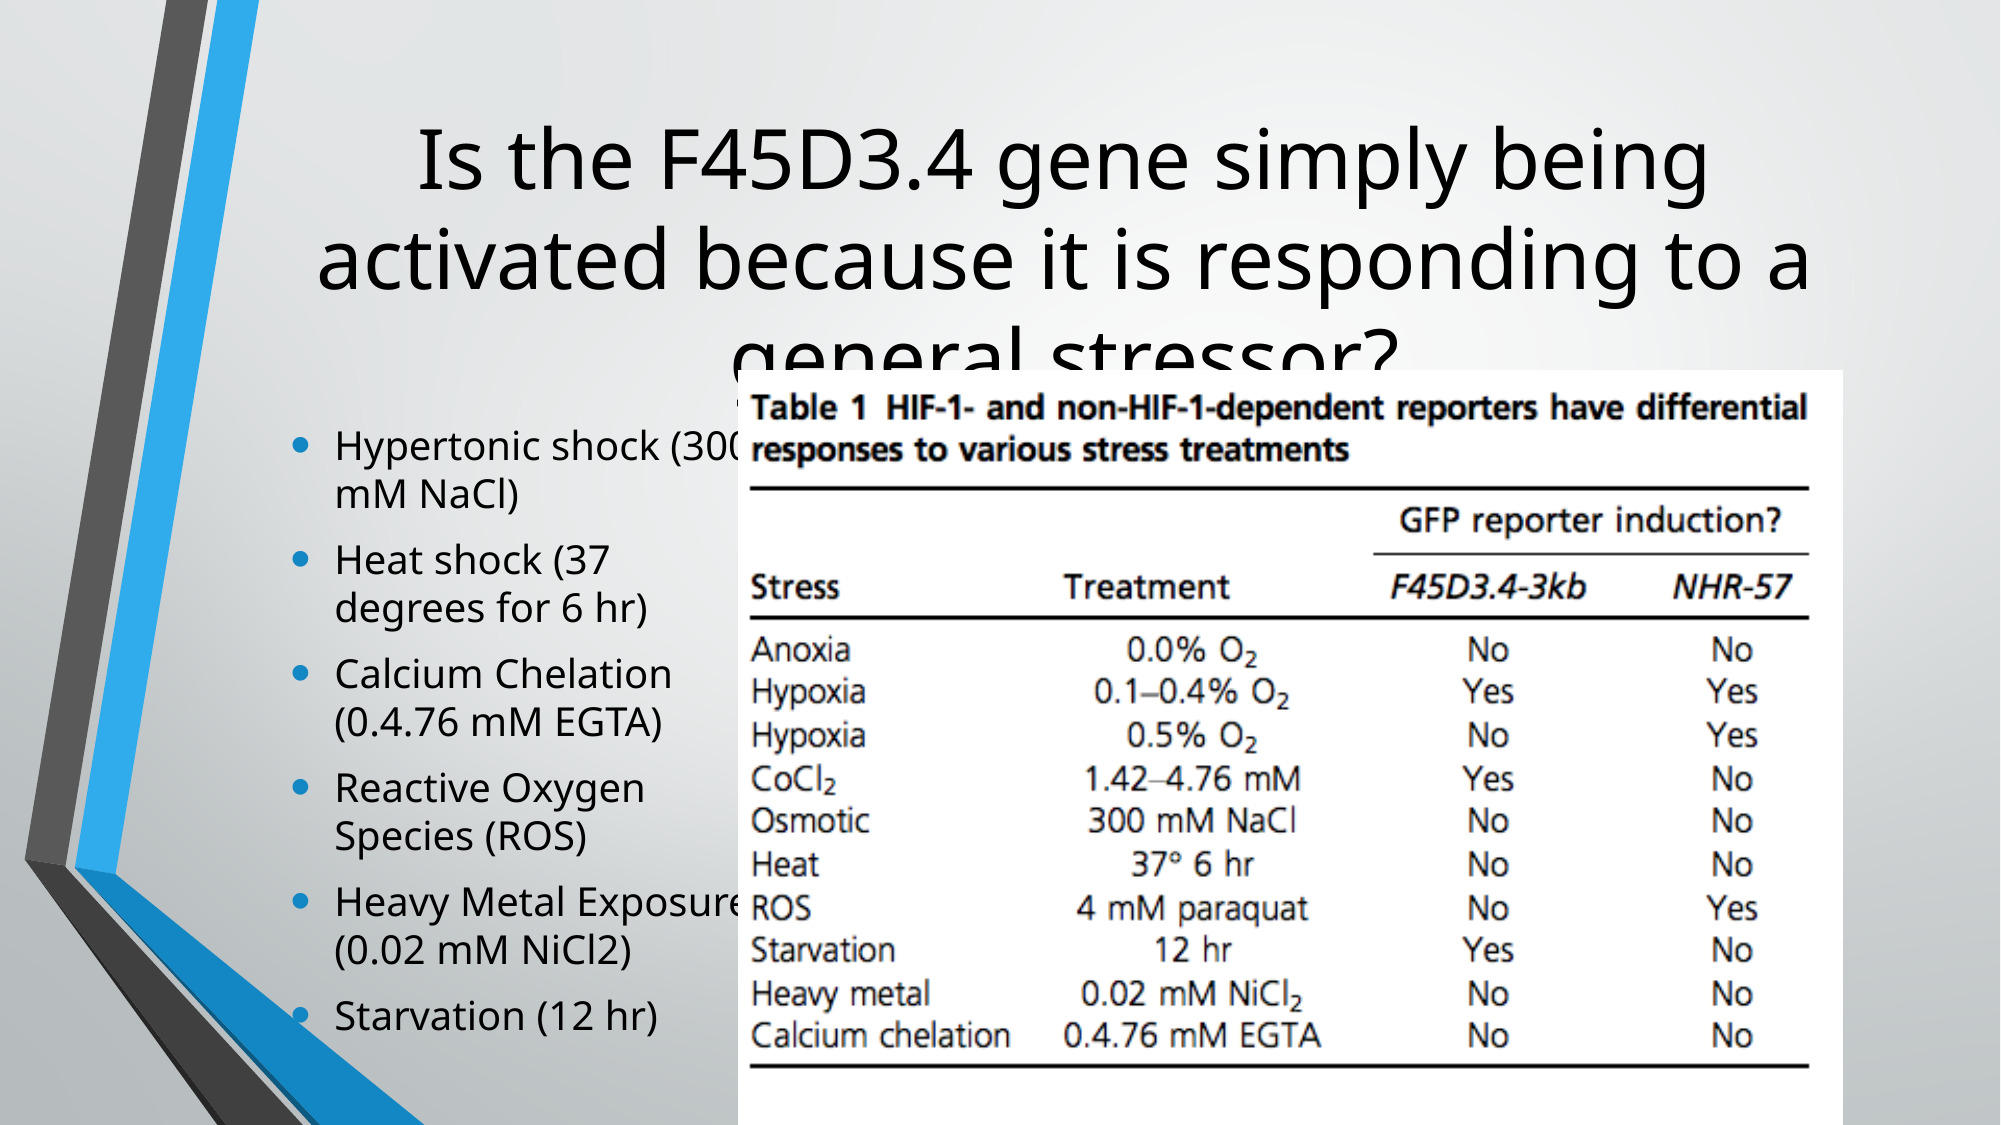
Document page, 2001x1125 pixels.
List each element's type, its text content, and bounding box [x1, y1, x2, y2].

list Hypertonic shock (300 mM NaCl) Heat shock (37 degrees for 6 hr) Calcium Chelation (0.4.76 mM EGTA) Reactive Oxygen Species (ROS) Heavy Metal Exposure (0.02 mM NiCl2) Starvation (12 hr) [275, 399, 738, 1060]
title Is the F45D3.4 gene simply being activated because it is responding to a general stressor? [243, 112, 1887, 400]
picture [738, 370, 1844, 1125]
